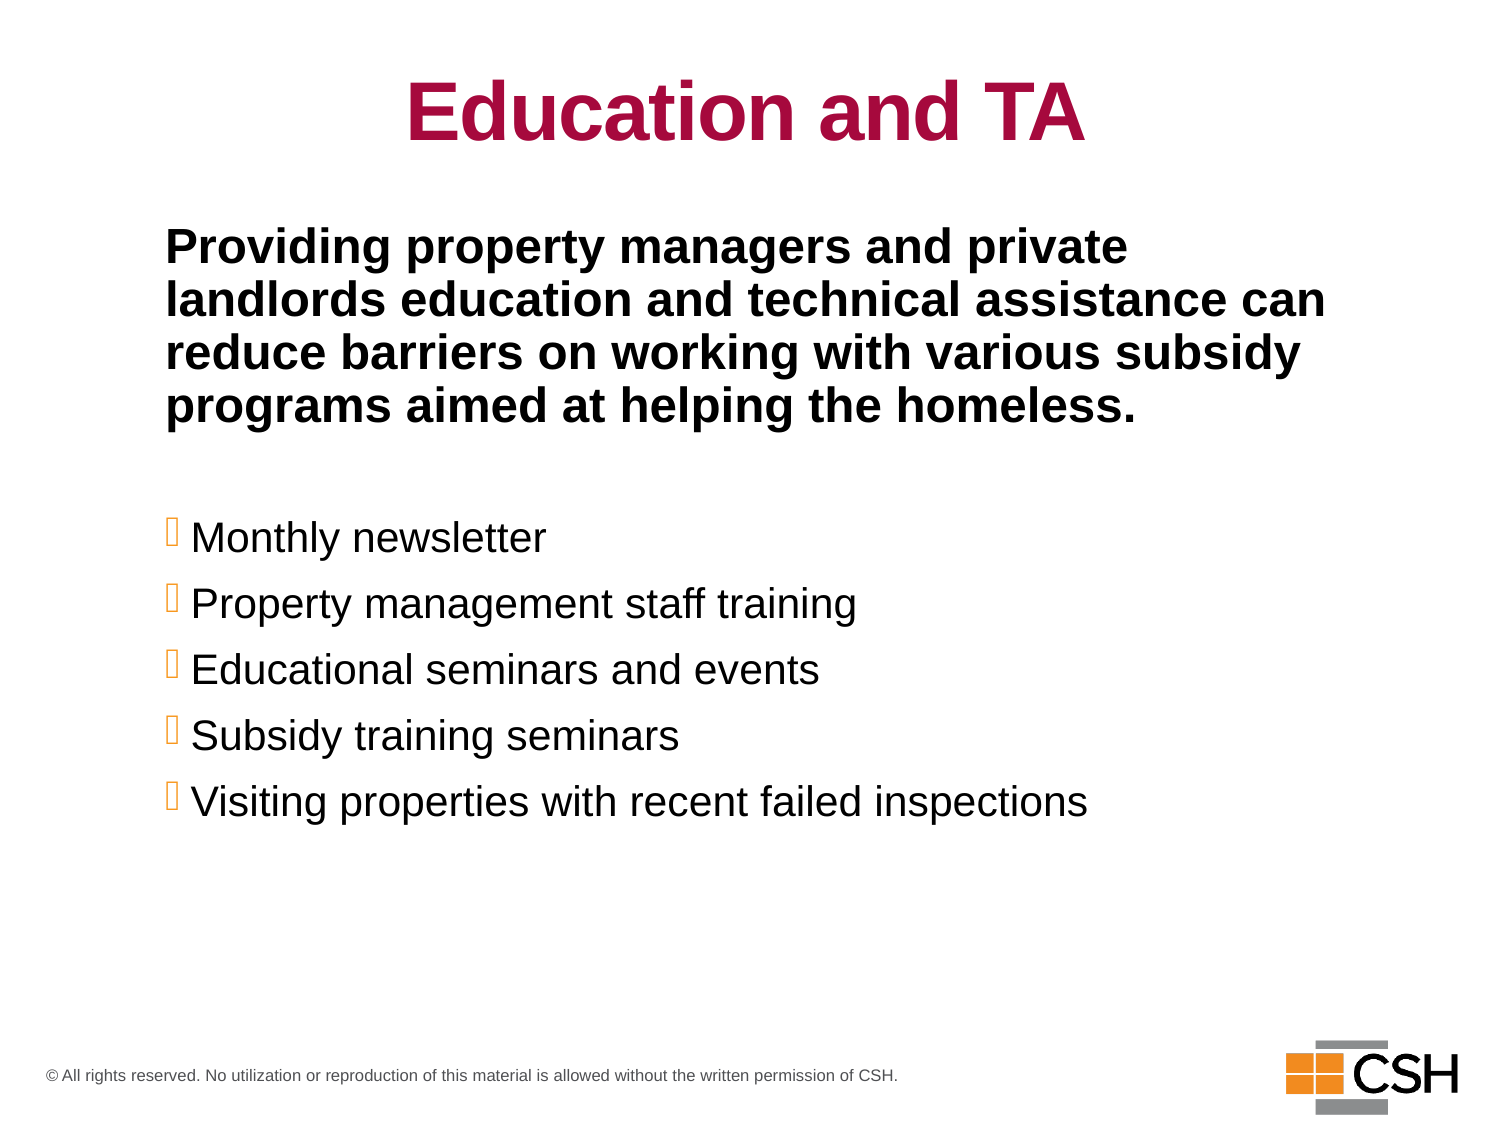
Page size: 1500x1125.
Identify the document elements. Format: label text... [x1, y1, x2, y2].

picture [1276, 1030, 1464, 1125]
footer © All rights reserved. No utilization or reproduction of this material is allowed without the written permission of CSH. [31, 1044, 1250, 1105]
title Education and TA [150, 55, 1344, 171]
list Providing property managers and private landlords education and technical assistance can reduce barriers on working with various subsidy programs aimed at helping the homeless. Monthly newsletter Property management staff training Educational seminars and events Subsidy training seminars Visiting properties with recent failed inspections [150, 213, 1344, 1002]
